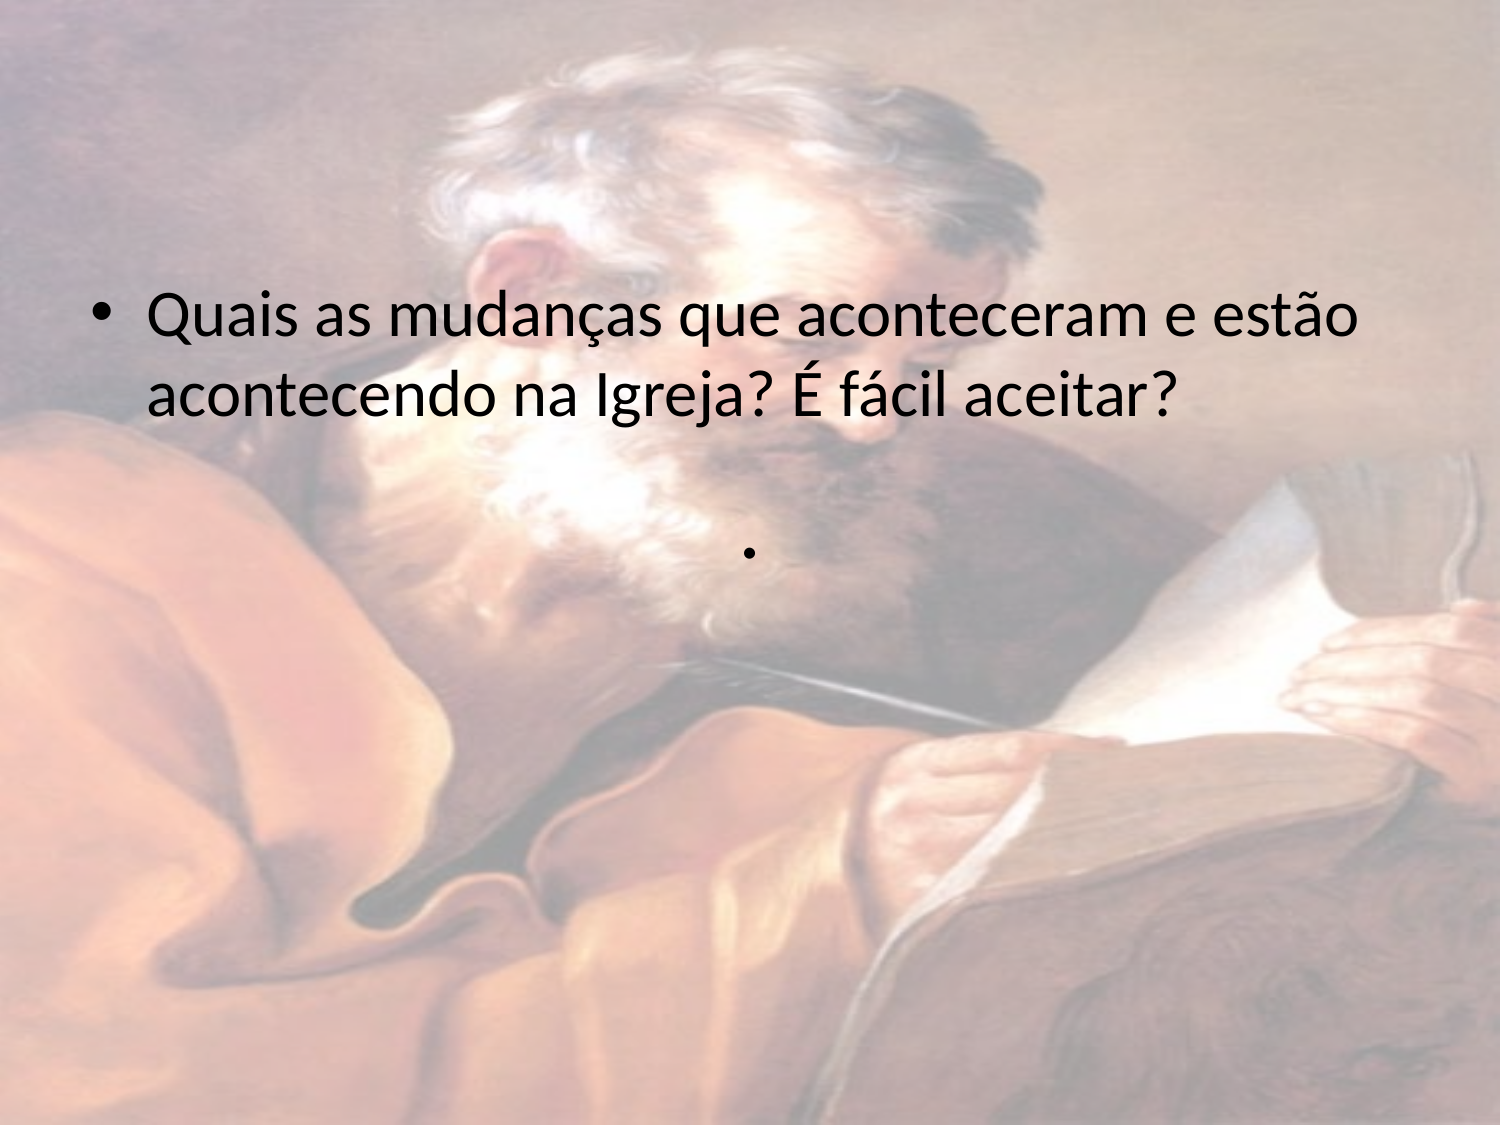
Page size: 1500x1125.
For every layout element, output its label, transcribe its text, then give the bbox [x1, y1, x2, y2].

list Quais as mudanças que aconteceram e estão acontecendo na Igreja? É fácil aceitar? [75, 262, 1425, 1005]
title . [75, 45, 1425, 262]
